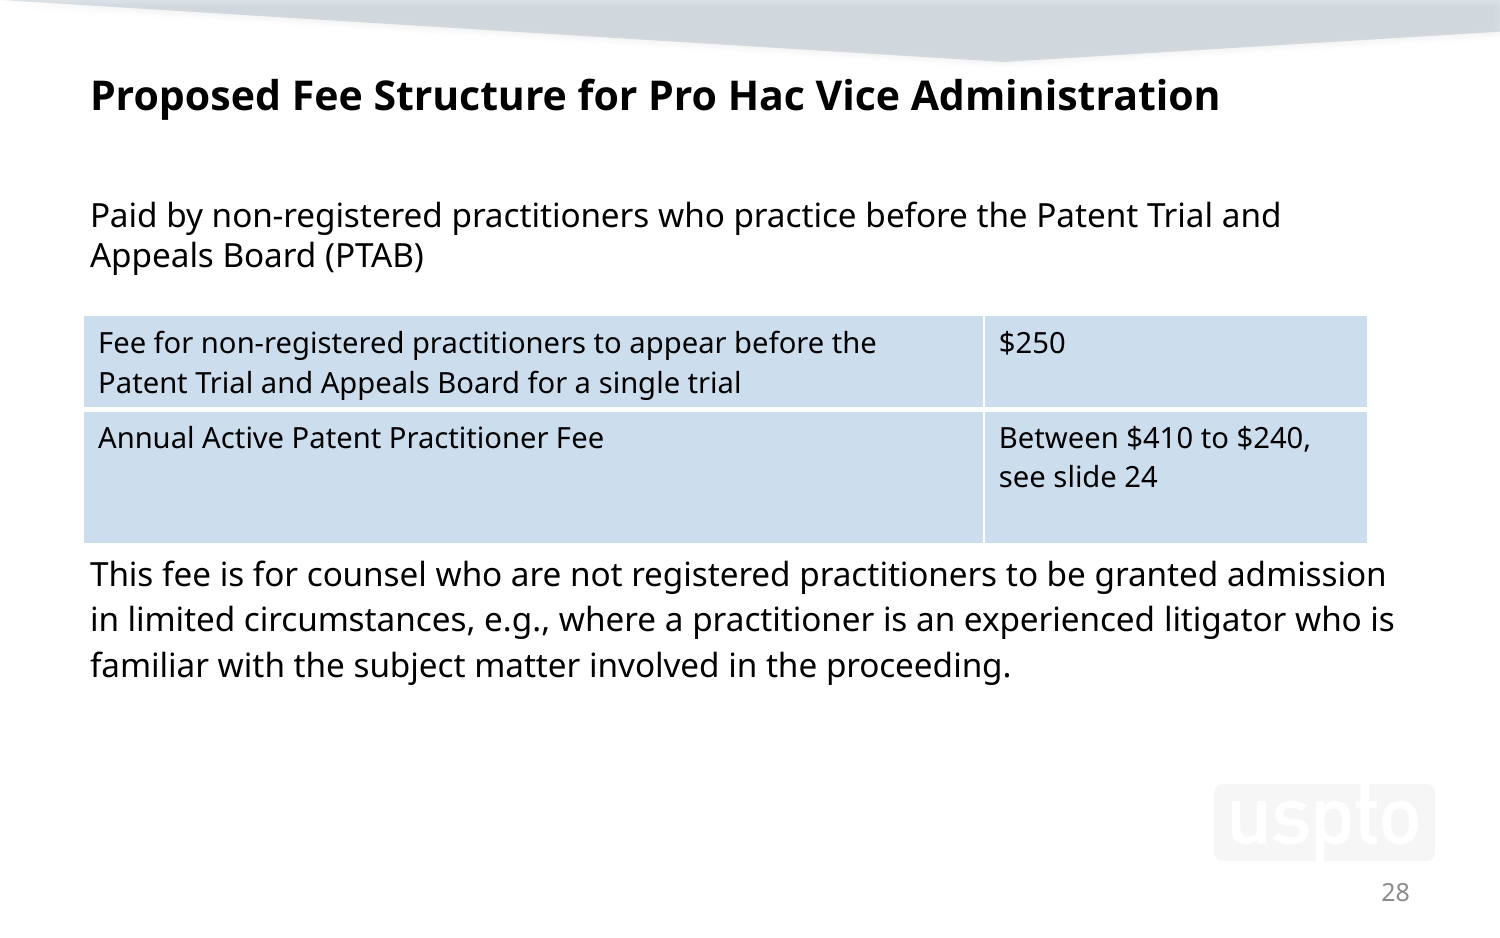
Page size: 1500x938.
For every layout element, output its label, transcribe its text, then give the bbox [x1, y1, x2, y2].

slide_number 28 [1074, 868, 1425, 919]
text_box This fee is for counsel who are not registered practitioners to be granted admission in limited circumstances, e.g., where a practitioner is an experienced litigator who is familiar with the subject matter involved in the proceeding. [74, 543, 1425, 695]
list Paid by non-registered practitioners who practice before the Patent Trial and Appeals Board (PTAB) [75, 186, 1425, 323]
table_cell Annual Active Patent Practitioner Fee [84, 412, 983, 543]
table_cell Between $410 to $240, see slide 24 [985, 412, 1367, 543]
title Proposed Fee Structure for Pro Hac Vice Administration [75, 62, 1425, 160]
table_header Fee for non-registered practitioners to appear before the Patent Trial and Appeals Board for a single trial [84, 316, 983, 407]
table_header $250 [985, 316, 1367, 407]
